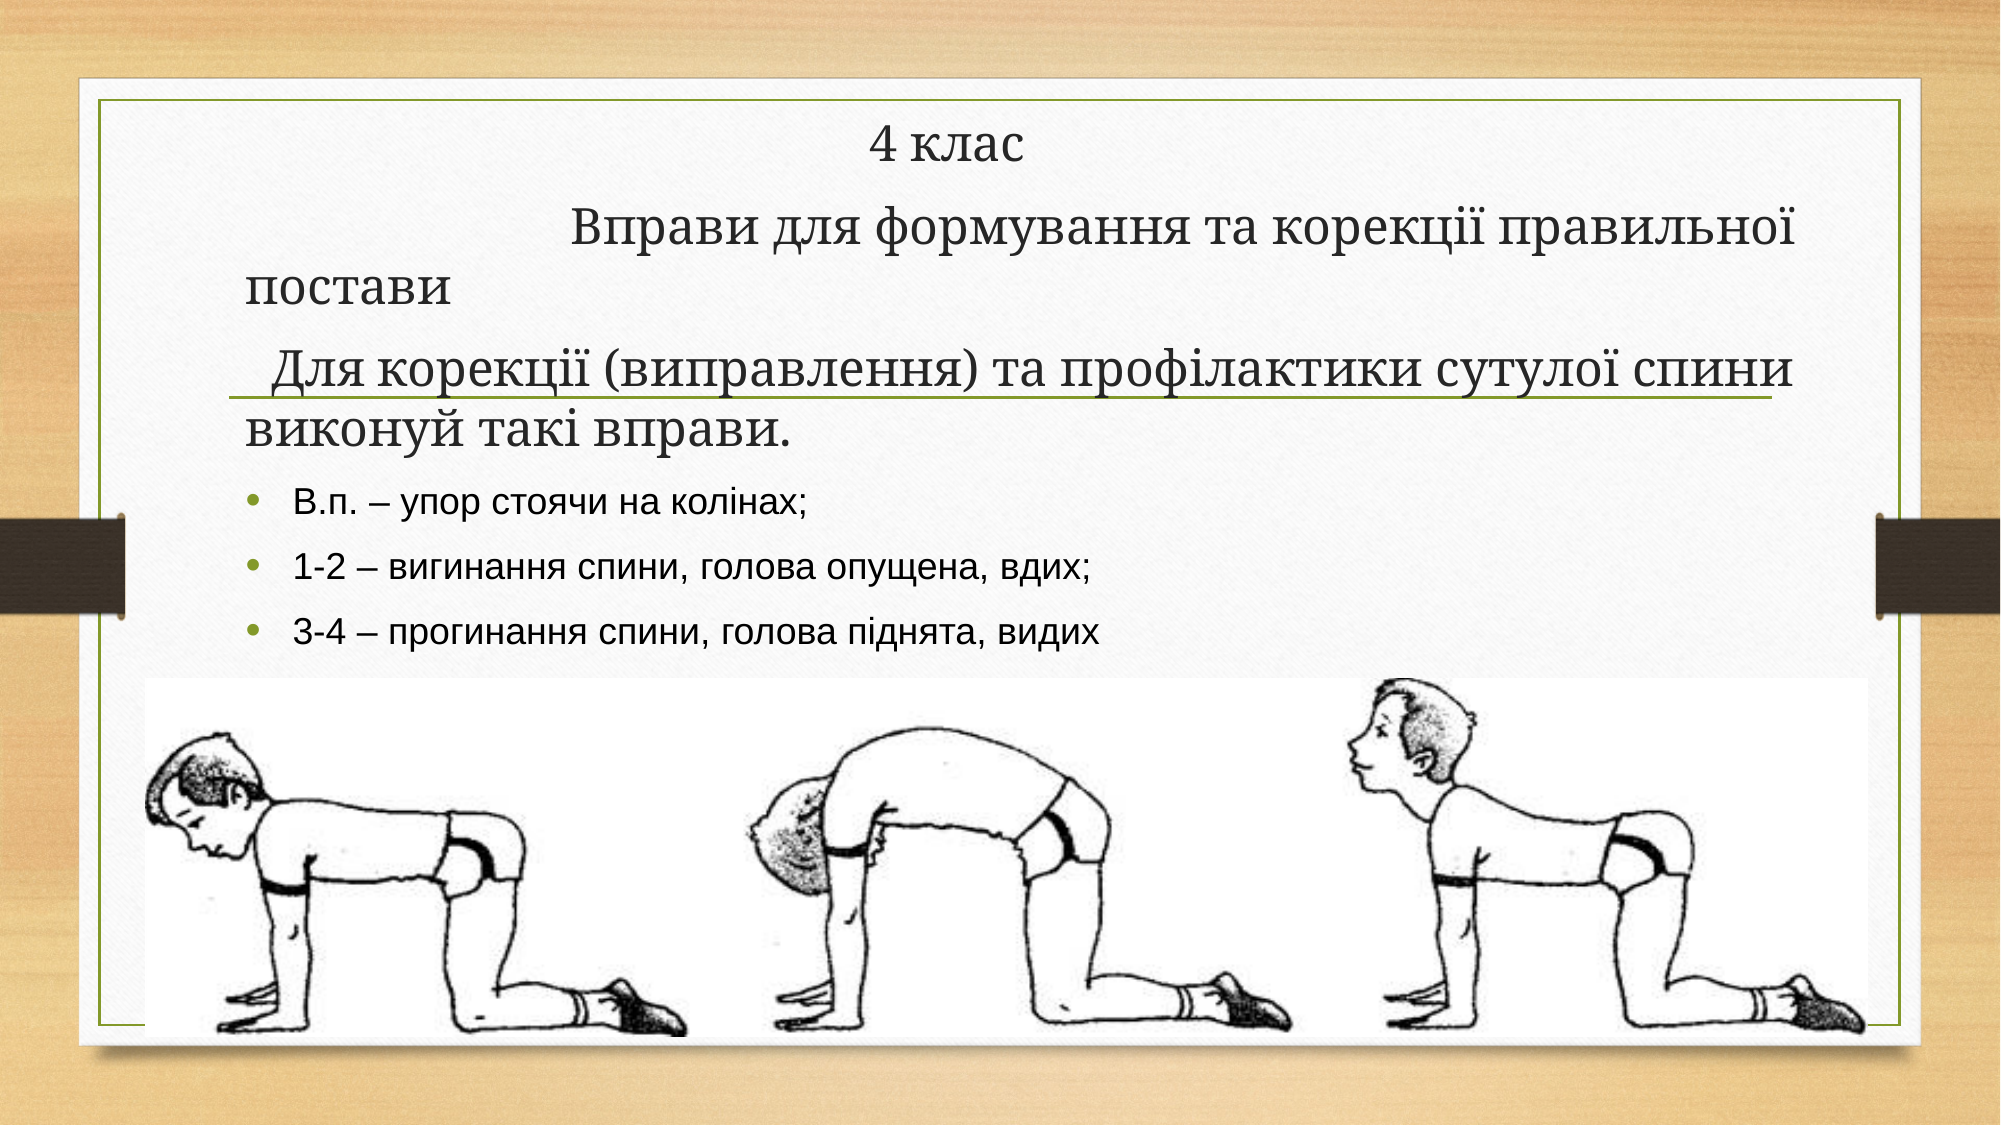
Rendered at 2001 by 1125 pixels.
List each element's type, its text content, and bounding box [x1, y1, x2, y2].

picture [0, 0, 2001, 1125]
list 4 клас Вправи для формування та корекції правильної постави Для корекції (виправлення) та профілактики сутулої спини виконуй такі вправи. В.п. – упор стоячи на колінах; 1-2 – вигинання спини, голова опущена, вдих; 3-4 – прогинання спини, голова піднята, видих повторити 8–10 разів [230, 104, 1875, 1099]
